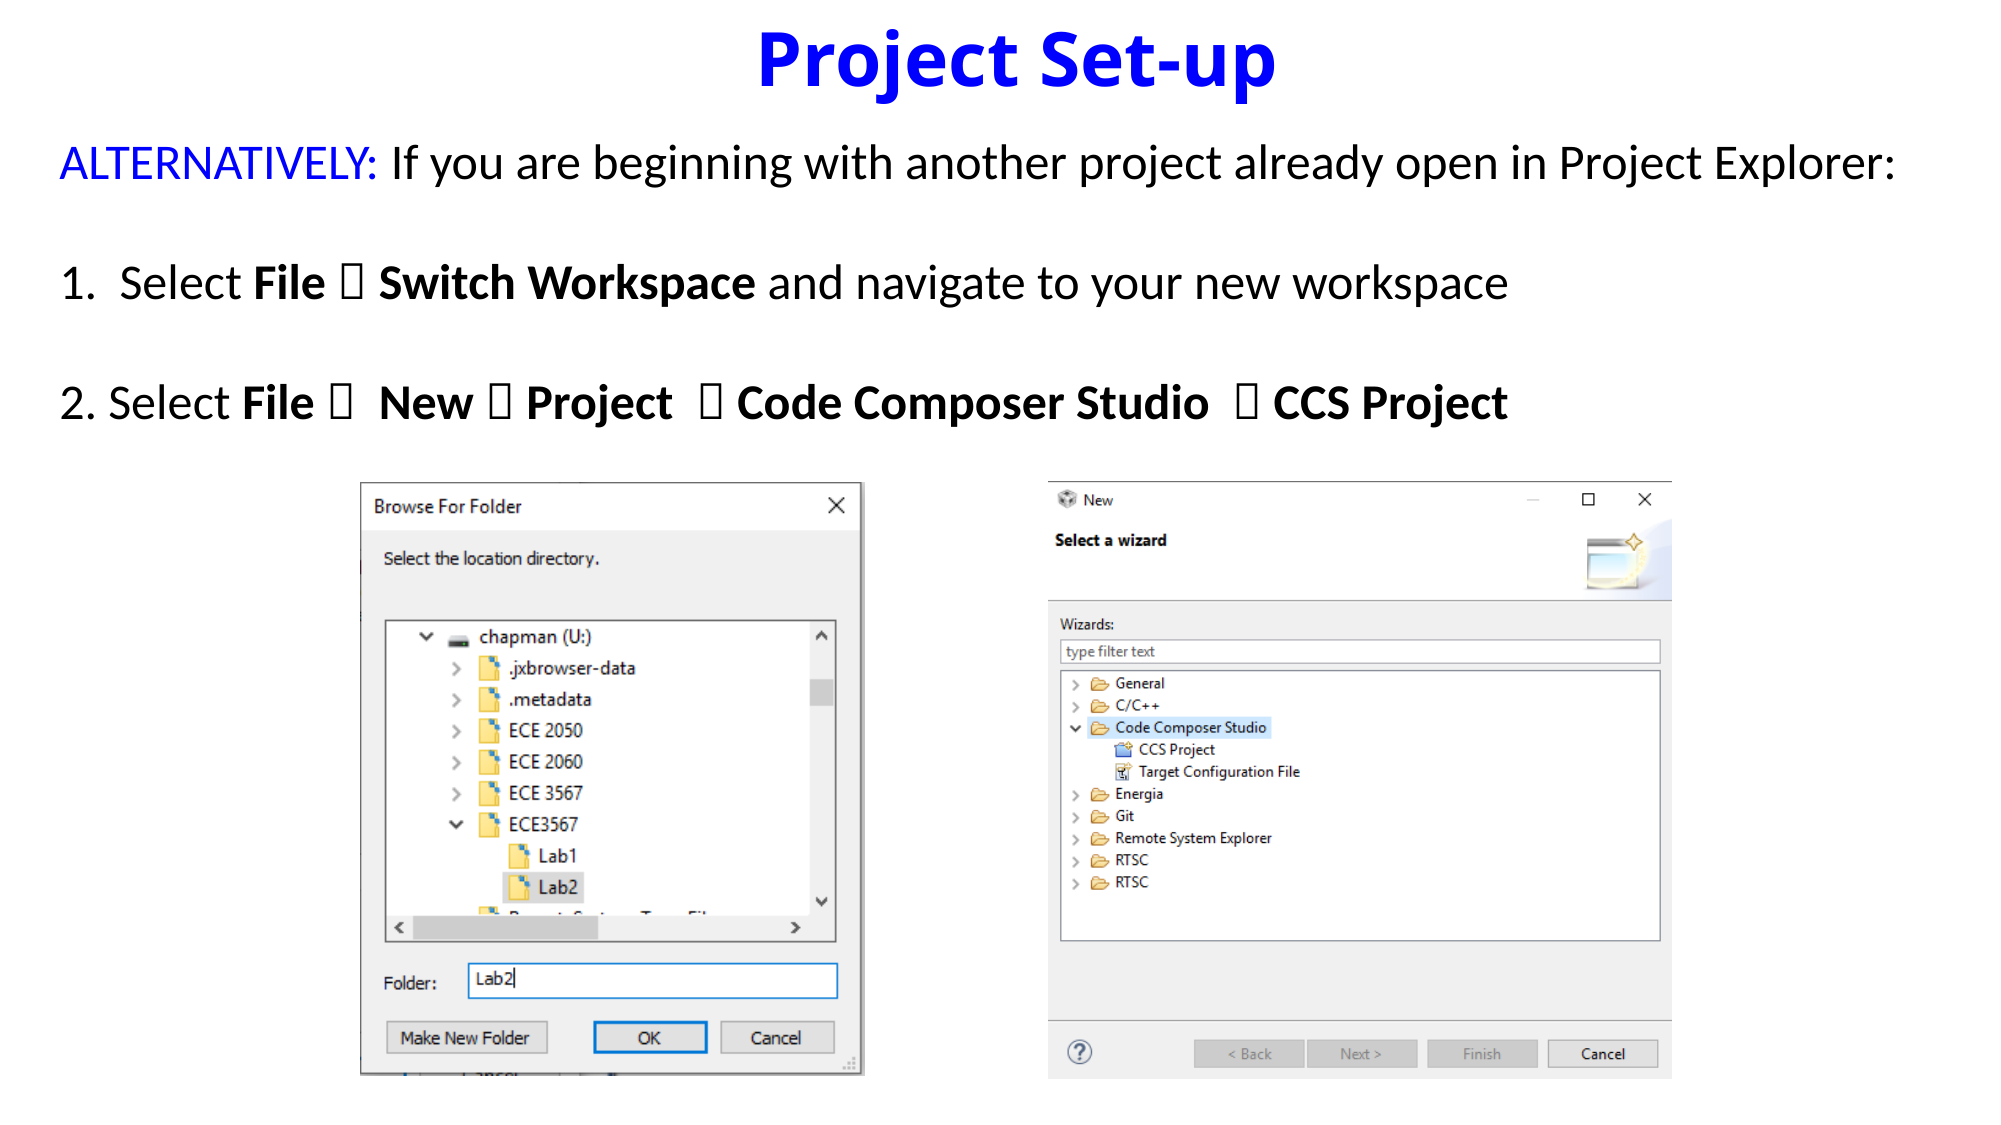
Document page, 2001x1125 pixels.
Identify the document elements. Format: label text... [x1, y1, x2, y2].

title Project Set-up [267, 23, 1767, 111]
picture [360, 482, 865, 1076]
text_box ALTERNATIVELY: If you are beginning with another project already open in Project Explorer: 1. Select File  Switch Workspace and navigate to your new workspace 2. Select File  New  Project  Code Composer Studio  CCS Project [44, 122, 1956, 618]
picture [1048, 481, 1672, 1079]
